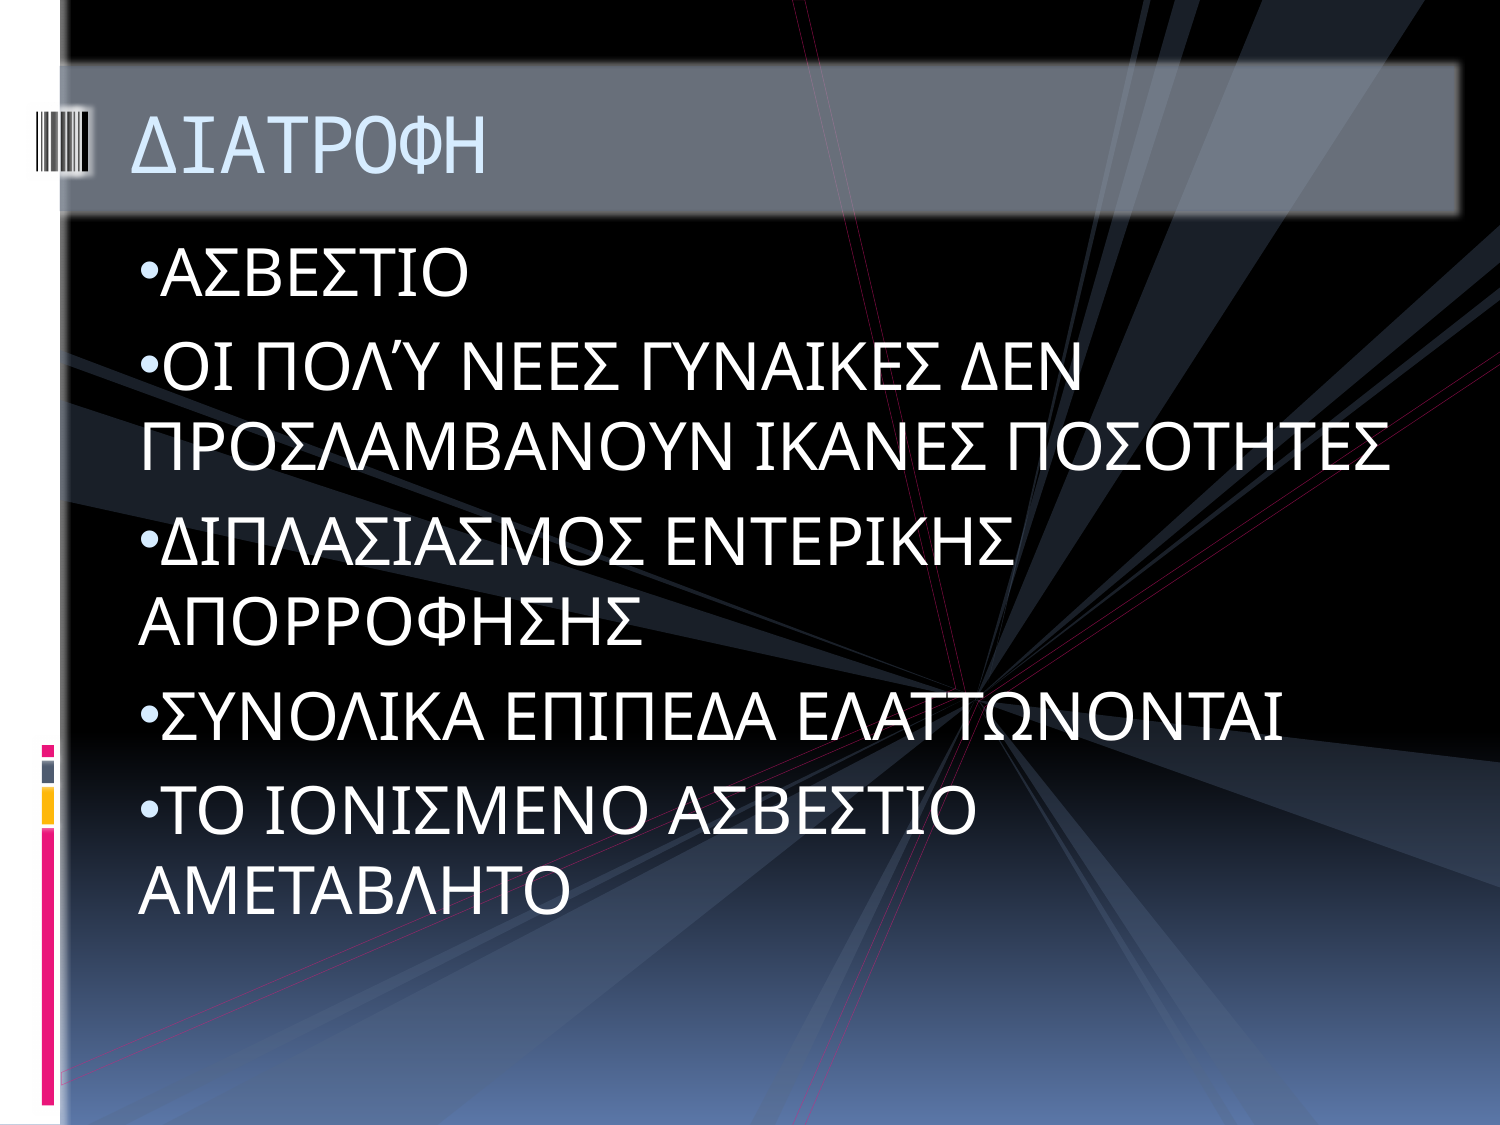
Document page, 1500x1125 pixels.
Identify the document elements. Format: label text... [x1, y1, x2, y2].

title ΔΙΑΤΡΟΦΗ [115, 83, 1454, 212]
list ΑΣΒΕΣΤΙΟ ΟΙ ΠΟΛΎ ΝΕΕΣ ΓΥΝΑΙΚΕΣ ΔΕΝ ΠΡΟΣΛΑΜΒΑΝΟΥΝ ΙΚΑΝΕΣ ΠΟΣΟΤΗΤΕΣ ΔΙΠΛΑΣΙΑΣΜΟΣ ΕΝΤΕΡΙΚΗΣ ΑΠΟΡΡΟΦΗΣΗΣ ΣΥΝΟΛΙΚΑ ΕΠΙΠΕΔΑ ΕΛΑΤΤΩΝΟΝΤΑΙ ΤΟ ΙΟΝΙΣΜΕΝΟ ΑΣΒΕΣΤΙΟ ΑΜΕΤΑΒΛΗΤΟ [115, 221, 1442, 1079]
